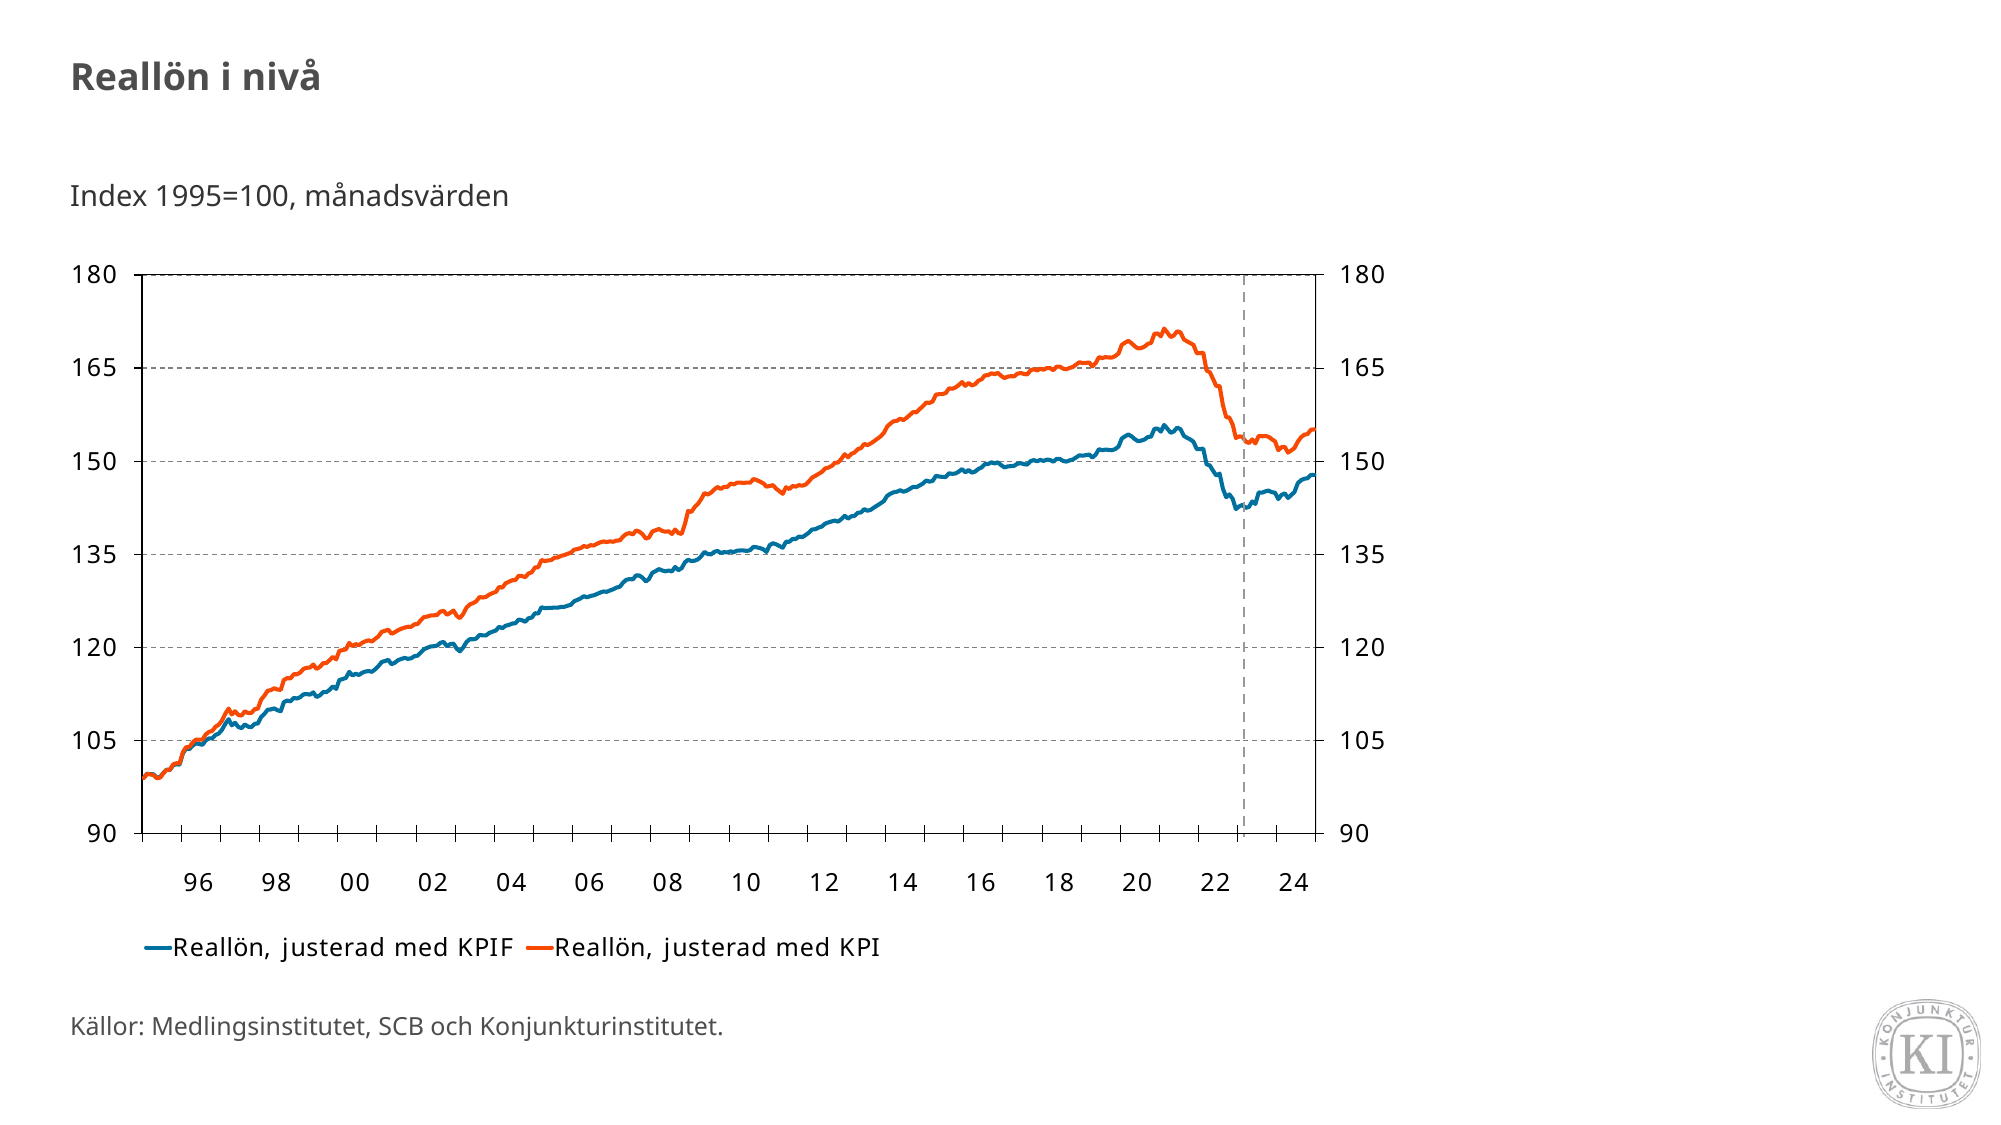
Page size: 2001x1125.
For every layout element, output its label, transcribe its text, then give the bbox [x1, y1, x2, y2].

subtitle Källor: Medlingsinstitutet, SCB och Konjunkturinstitutet. [55, 1003, 1476, 1106]
title Reallön i nivå [55, 45, 1476, 128]
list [54, 249, 1476, 985]
list Index 1995=100, månadsvärden [55, 137, 1476, 220]
picture [1872, 999, 1981, 1109]
